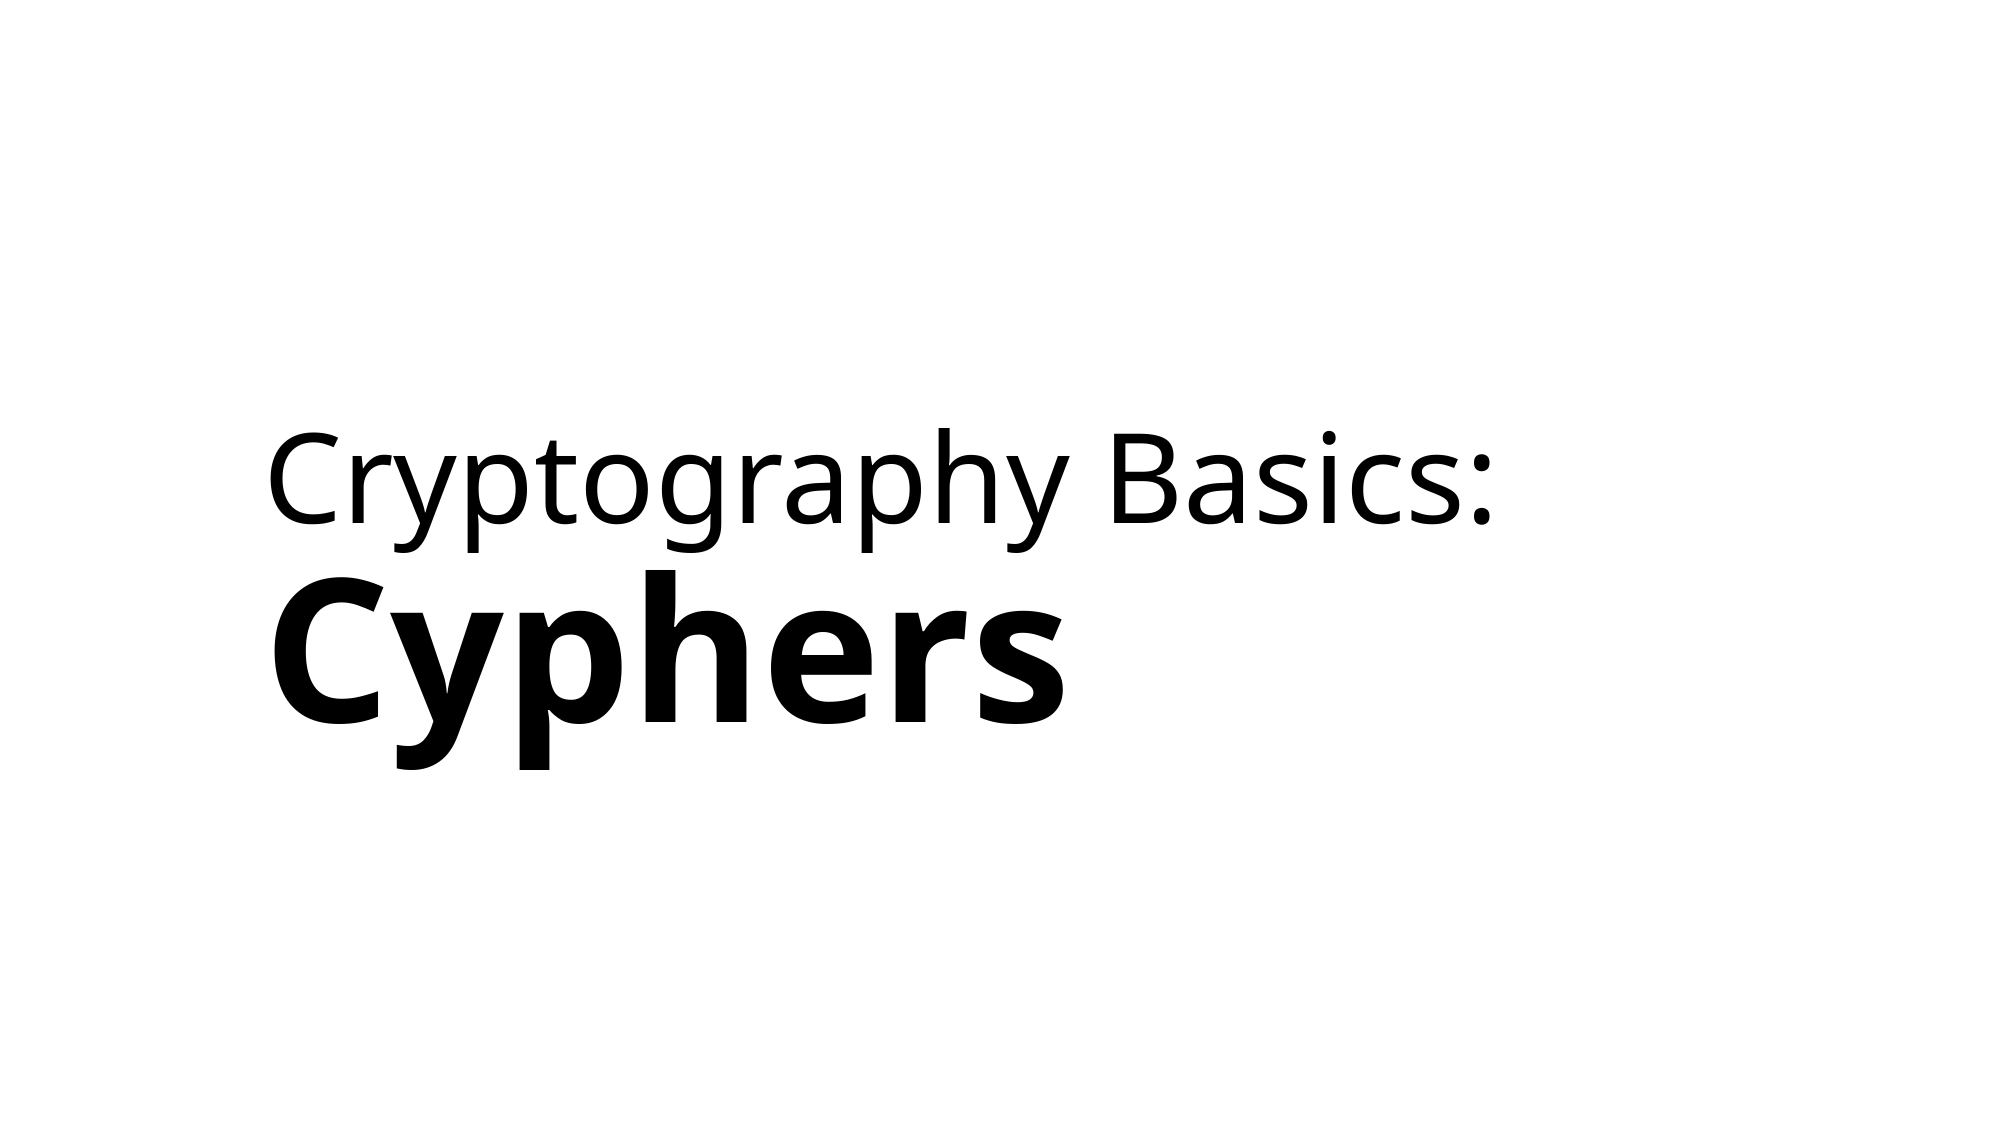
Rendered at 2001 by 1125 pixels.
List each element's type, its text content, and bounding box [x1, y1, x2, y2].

title Cryptography Basics: Cyphers [248, 348, 2000, 774]
